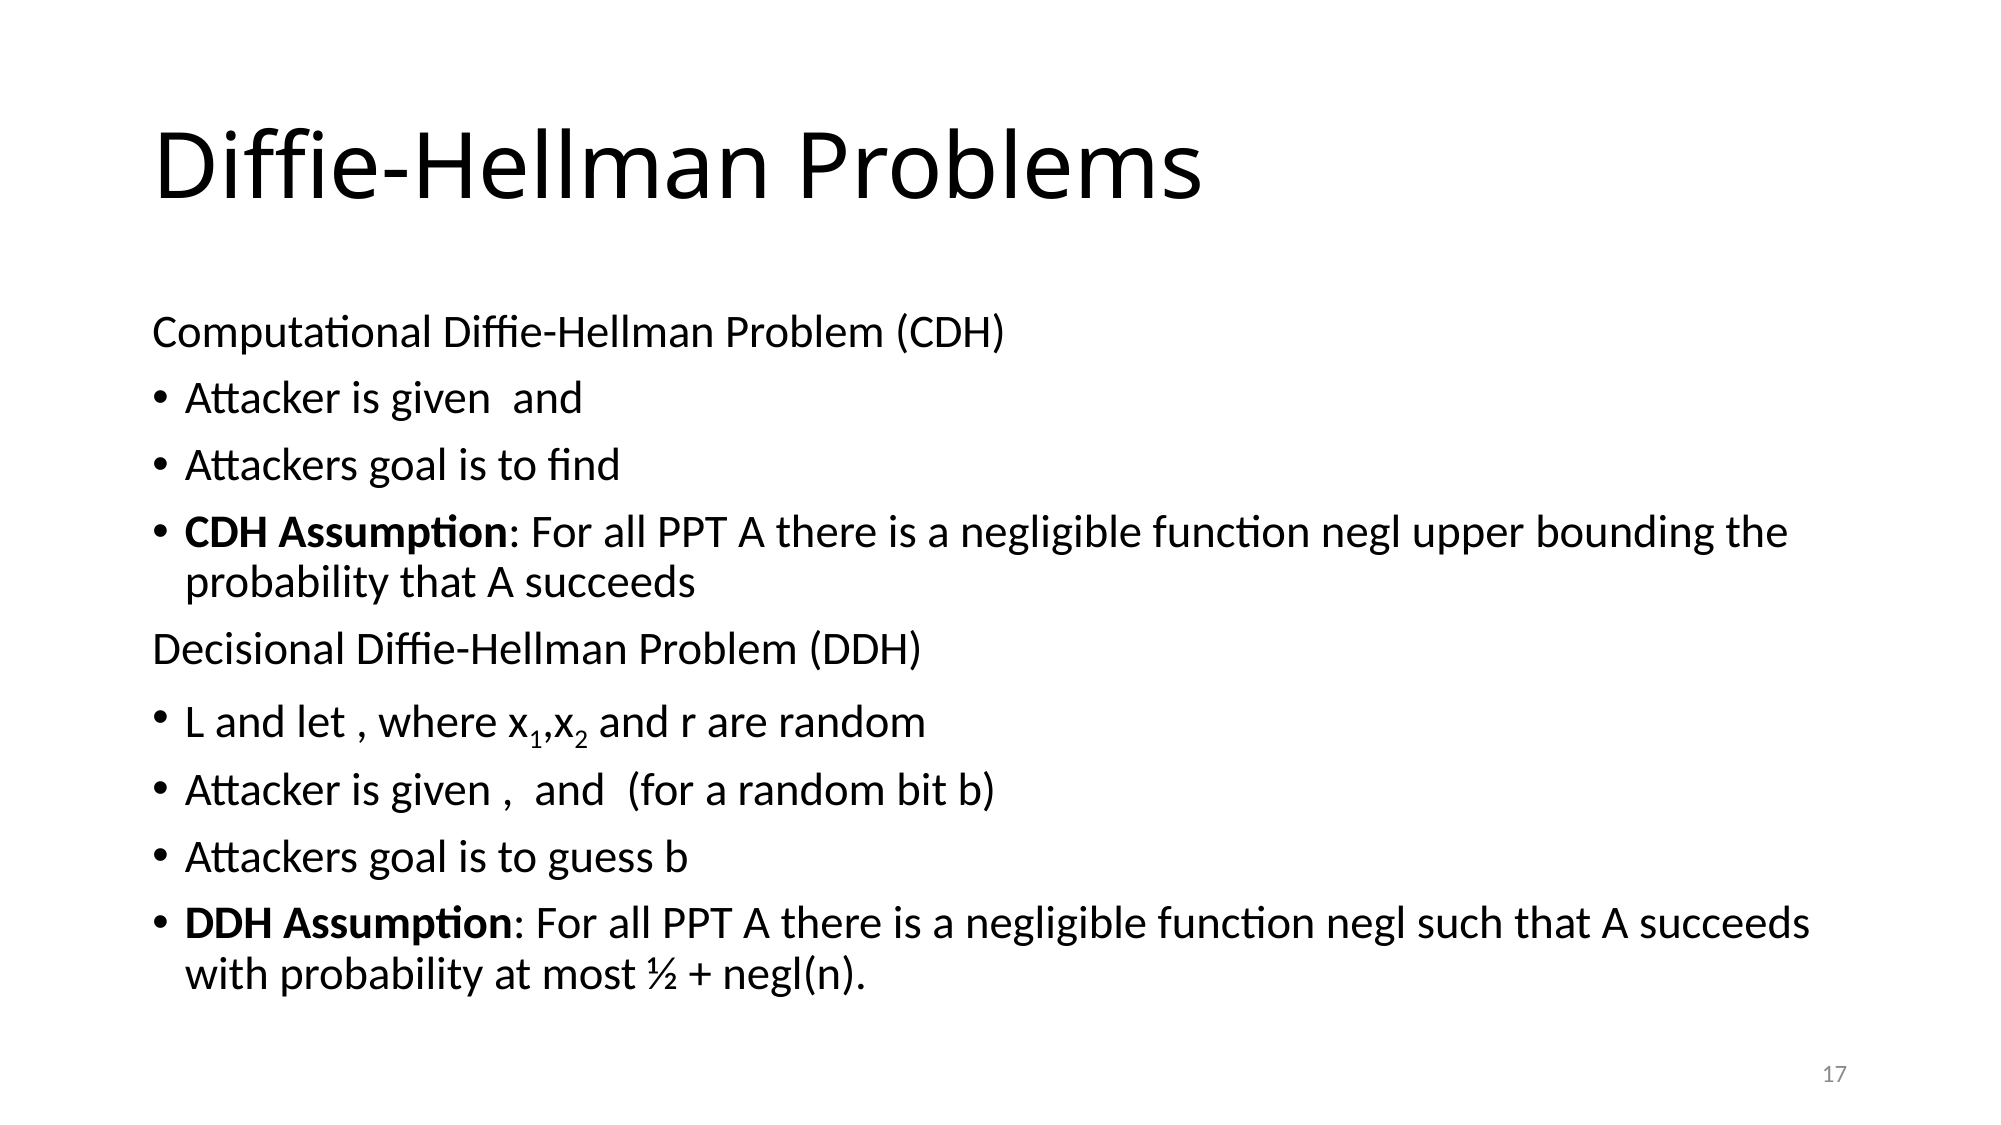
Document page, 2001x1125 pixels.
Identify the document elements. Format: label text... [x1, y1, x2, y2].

title Diffie-Hellman Problems [137, 59, 1863, 278]
slide_number 17 [1412, 1042, 1863, 1103]
